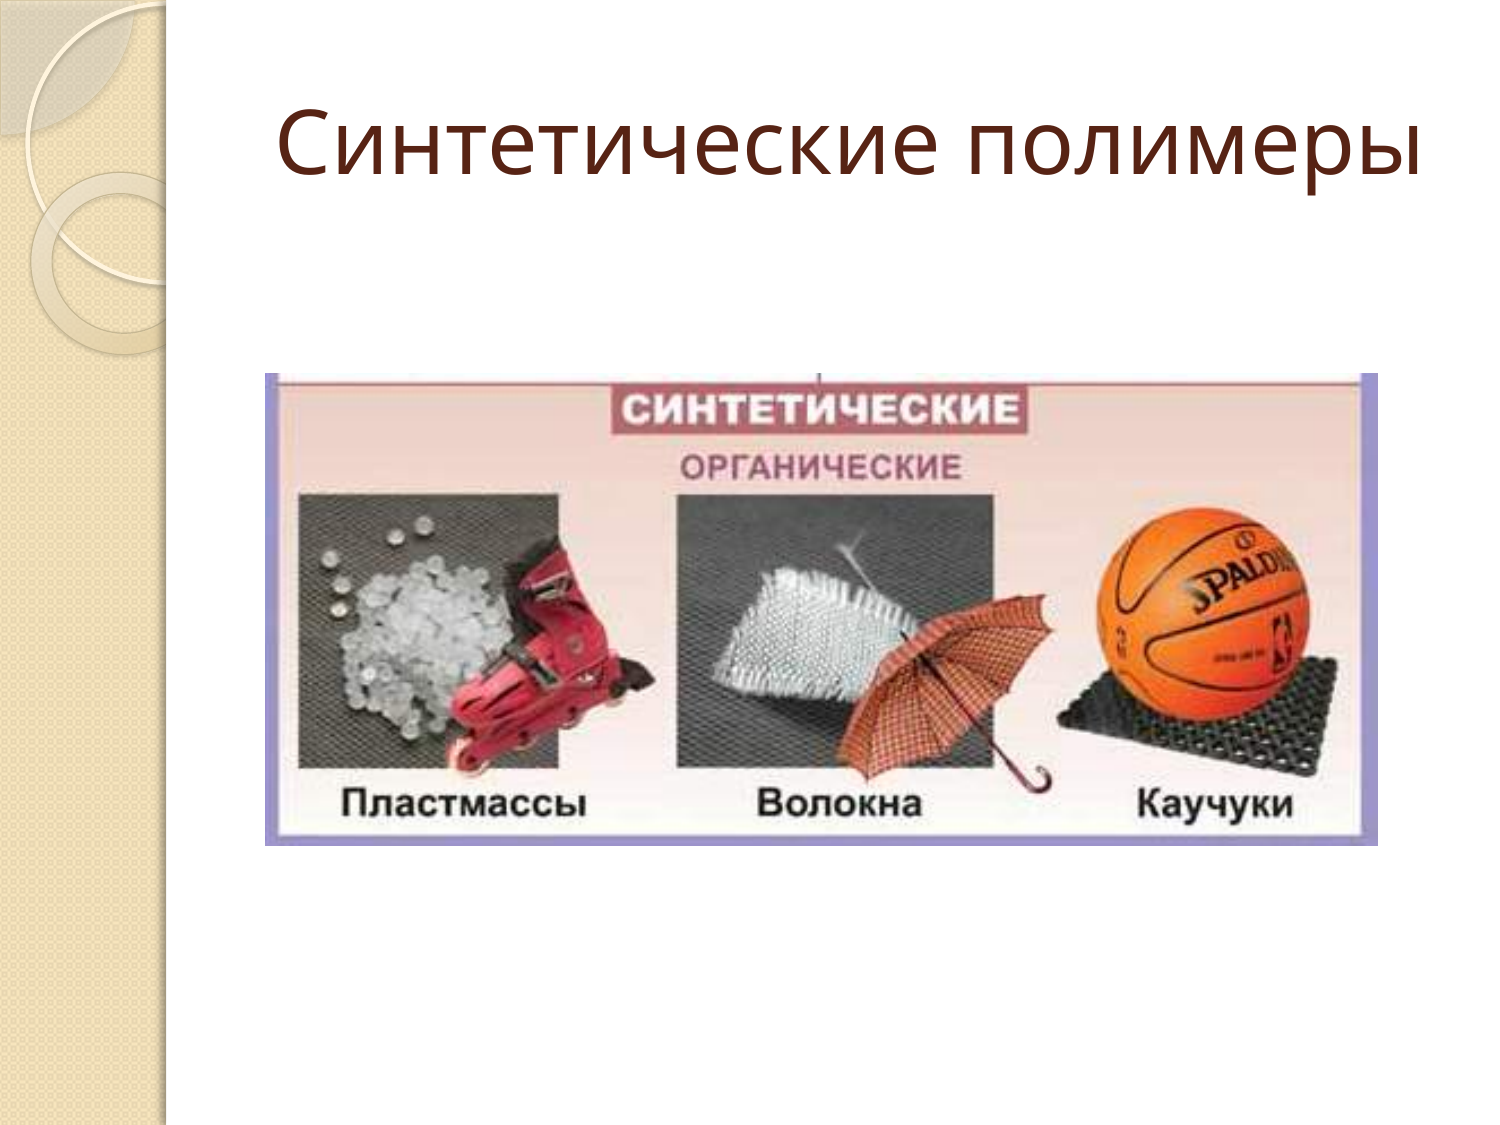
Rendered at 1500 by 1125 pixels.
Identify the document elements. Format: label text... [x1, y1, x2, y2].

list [264, 373, 1378, 847]
title Синтетические полимеры [235, 45, 1466, 233]
